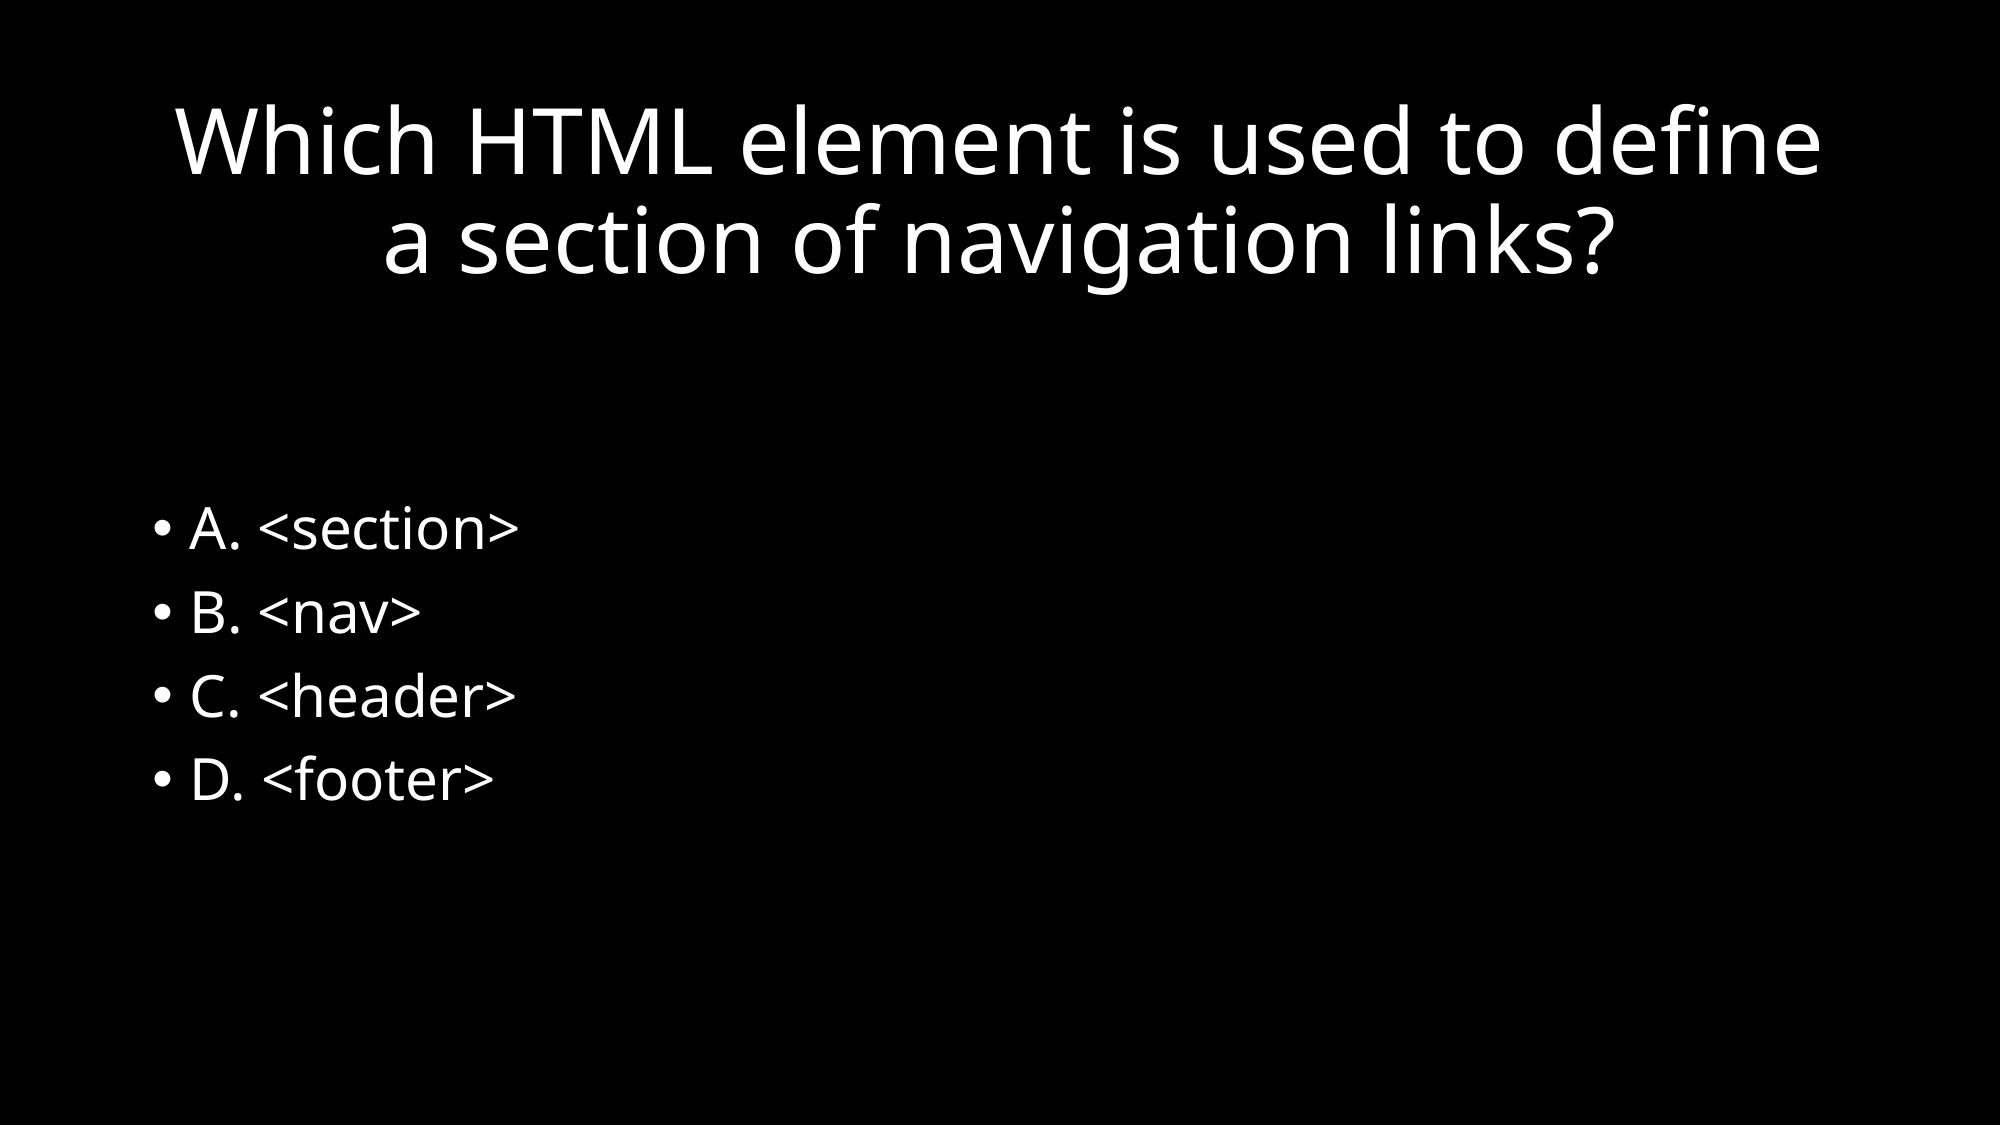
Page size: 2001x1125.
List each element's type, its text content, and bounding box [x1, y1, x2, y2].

title Which HTML element is used to define a section of navigation links? [137, 59, 1863, 299]
list A. <section> B. <nav> C. <header> D. <footer> [137, 299, 1863, 1014]
